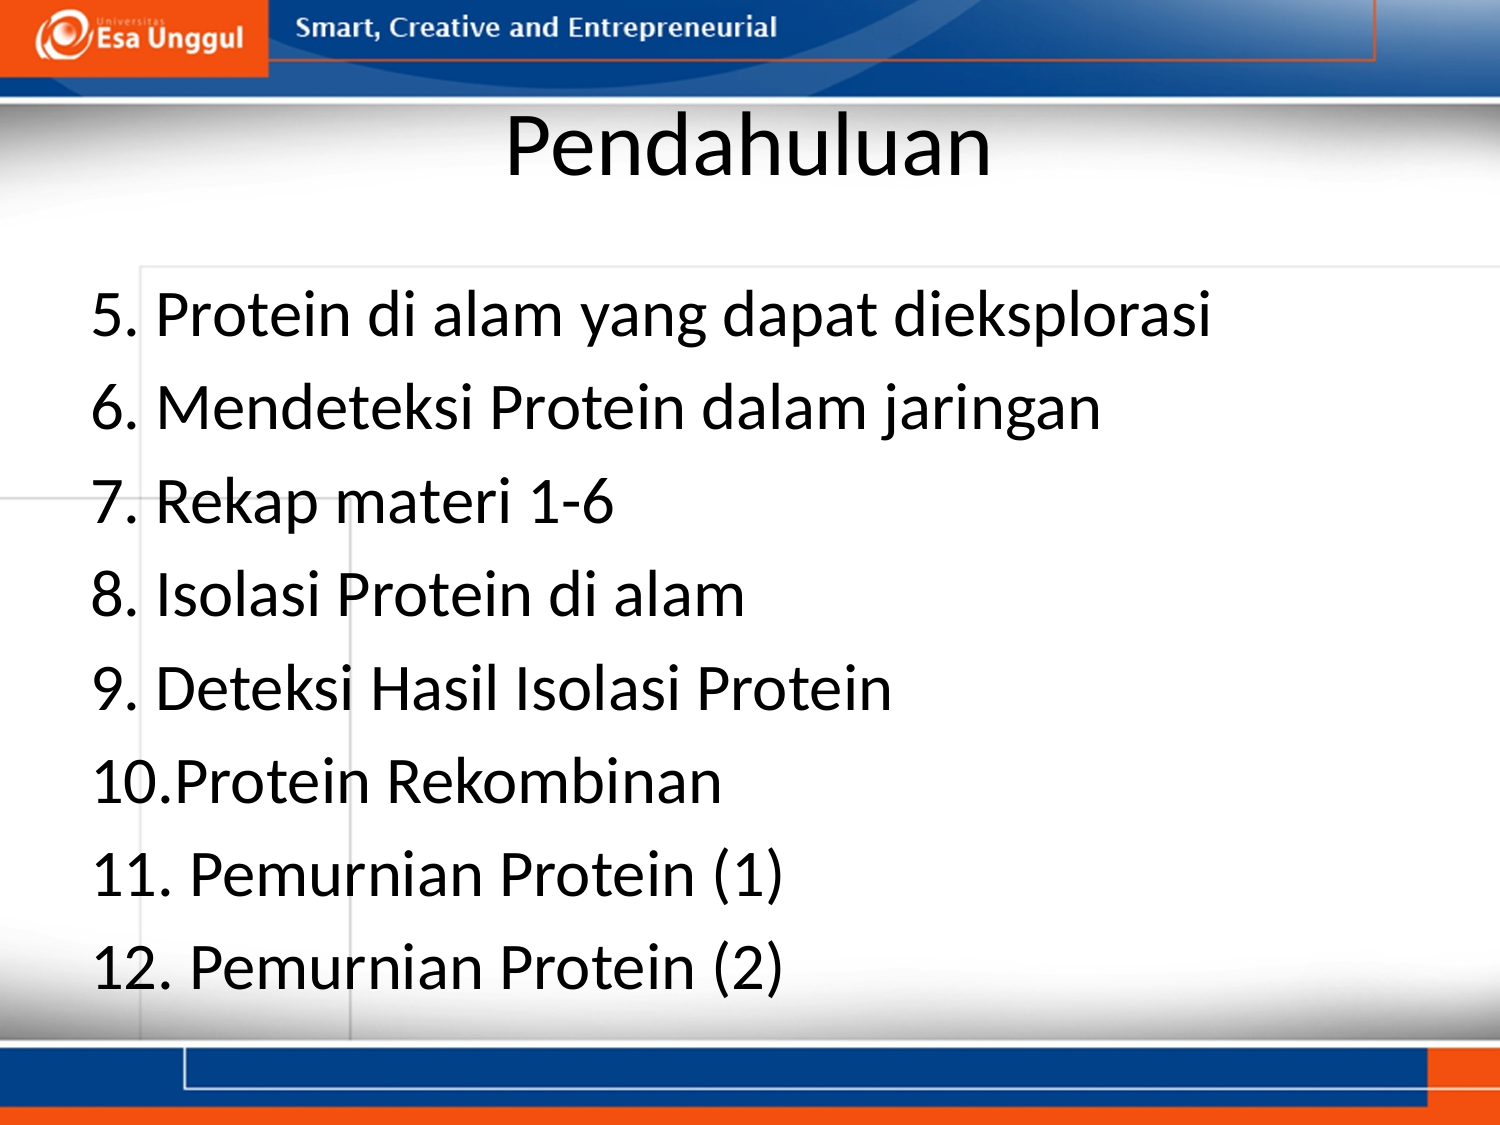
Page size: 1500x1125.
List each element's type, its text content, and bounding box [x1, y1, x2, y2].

picture [0, 0, 1500, 1125]
title Pendahuluan [75, 45, 1425, 233]
list 5. Protein di alam yang dapat dieksplorasi 6. Mendeteksi Protein dalam jaringan 7. Rekap materi 1-6 8. Isolasi Protein di alam 9. Deteksi Hasil Isolasi Protein 10.Protein Rekombinan 11. Pemurnian Protein (1) 12. Pemurnian Protein (2) [75, 262, 1425, 1005]
